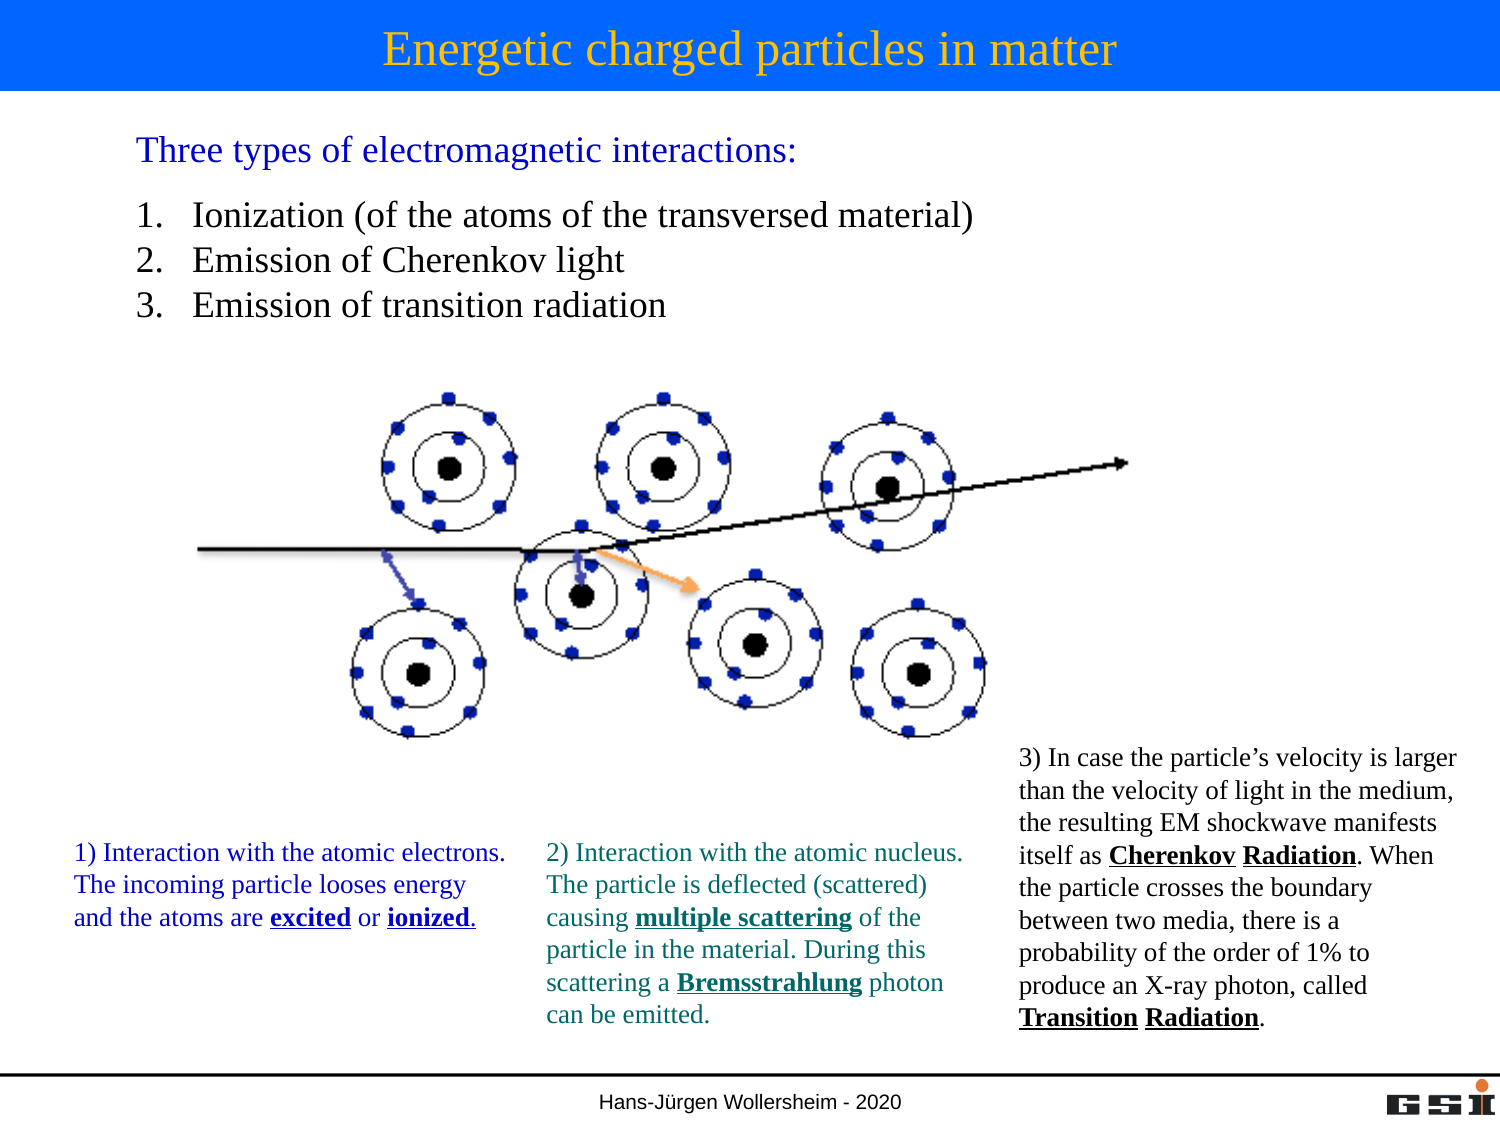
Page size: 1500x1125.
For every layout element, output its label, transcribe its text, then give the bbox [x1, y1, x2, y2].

text_box 1) Interaction with the atomic electrons. The incoming particle looses energy and the atoms are excited or ionized. [58, 826, 526, 939]
picture [1387, 1079, 1495, 1115]
text_box 2) Interaction with the atomic nucleus. The particle is deflected (scattered) causing multiple scattering of the particle in the material. During this scattering a Bremsstrahlung photon can be emitted. [531, 826, 993, 1037]
picture [194, 383, 1151, 783]
text_box Three types of electromagnetic interactions: Ionization (of the atoms of the transversed material) Emission of Cherenkov light Emission of transition radiation [121, 118, 990, 333]
text_box 3) In case the particle’s velocity is larger than the velocity of light in the medium, the resulting EM shockwave manifests itself as Cherenkov Radiation. When the particle crosses the boundary between two media, there is a probability of the order of 1% to produce an X-ray photon, called Transition Radiation. [1003, 732, 1477, 1040]
title Energetic charged particles in matter [0, 0, 1500, 91]
